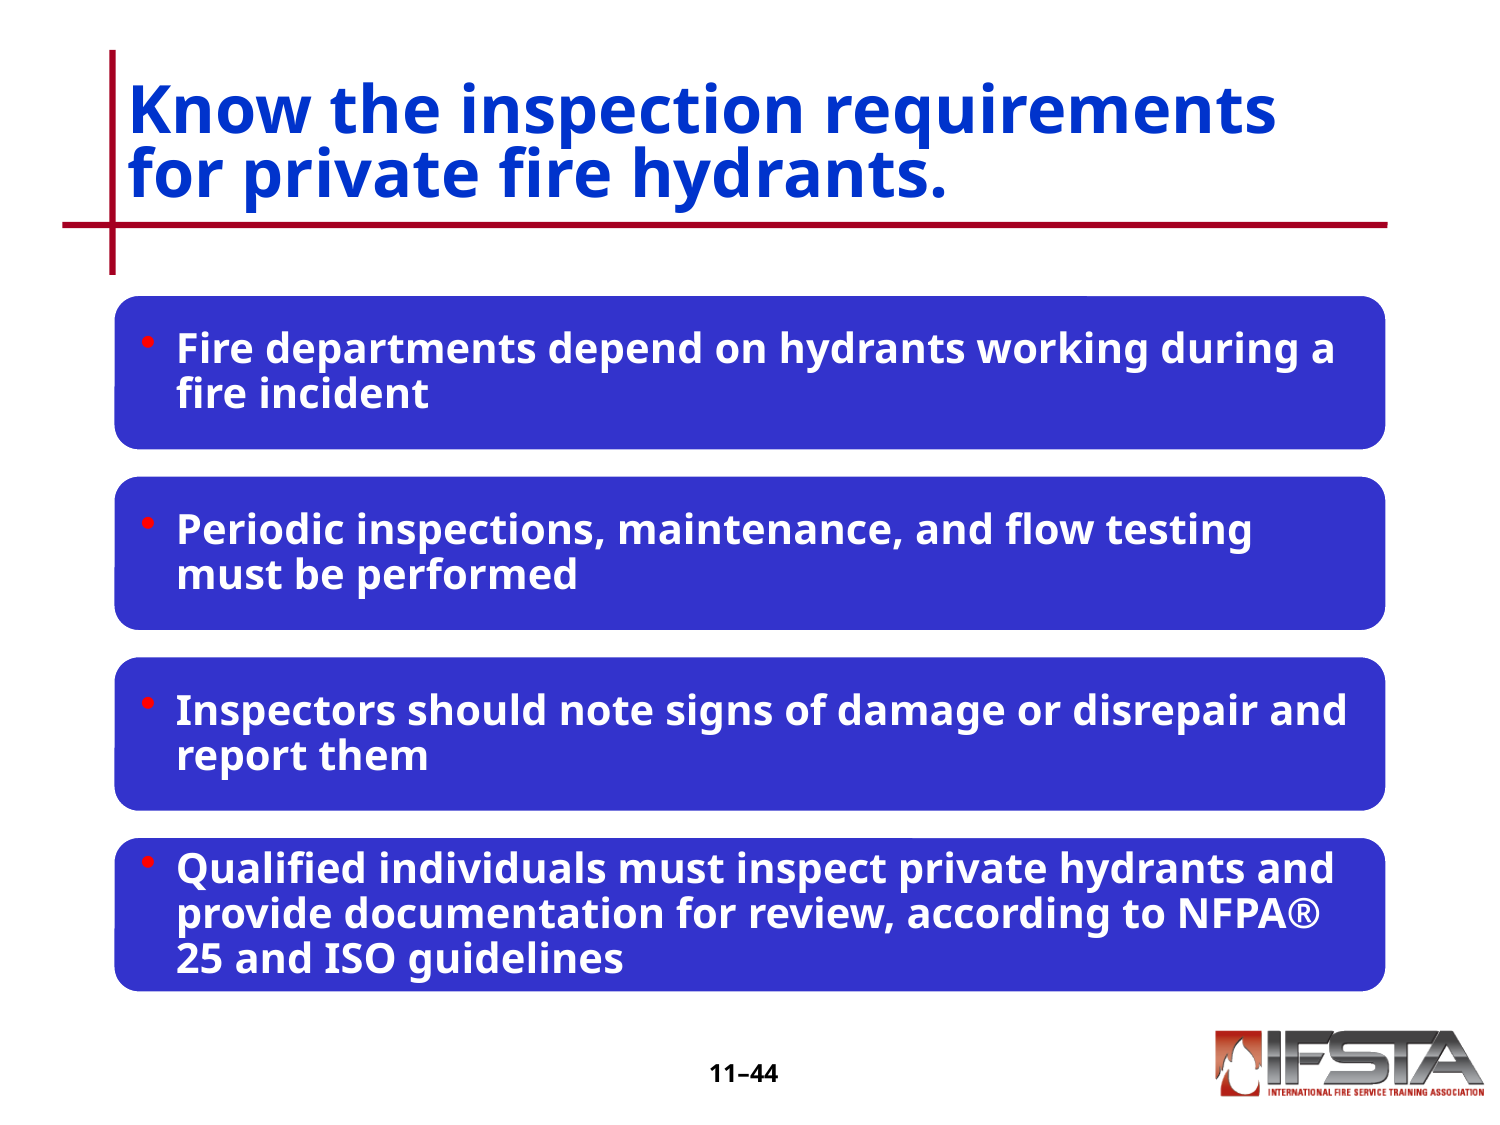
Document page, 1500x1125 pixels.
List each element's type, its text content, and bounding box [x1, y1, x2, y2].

slide_number 11–43 [587, 1050, 900, 1125]
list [112, 287, 1388, 1001]
title Know the inspection requirements for private fire hydrants. [112, 75, 1388, 225]
picture [1215, 1030, 1485, 1099]
